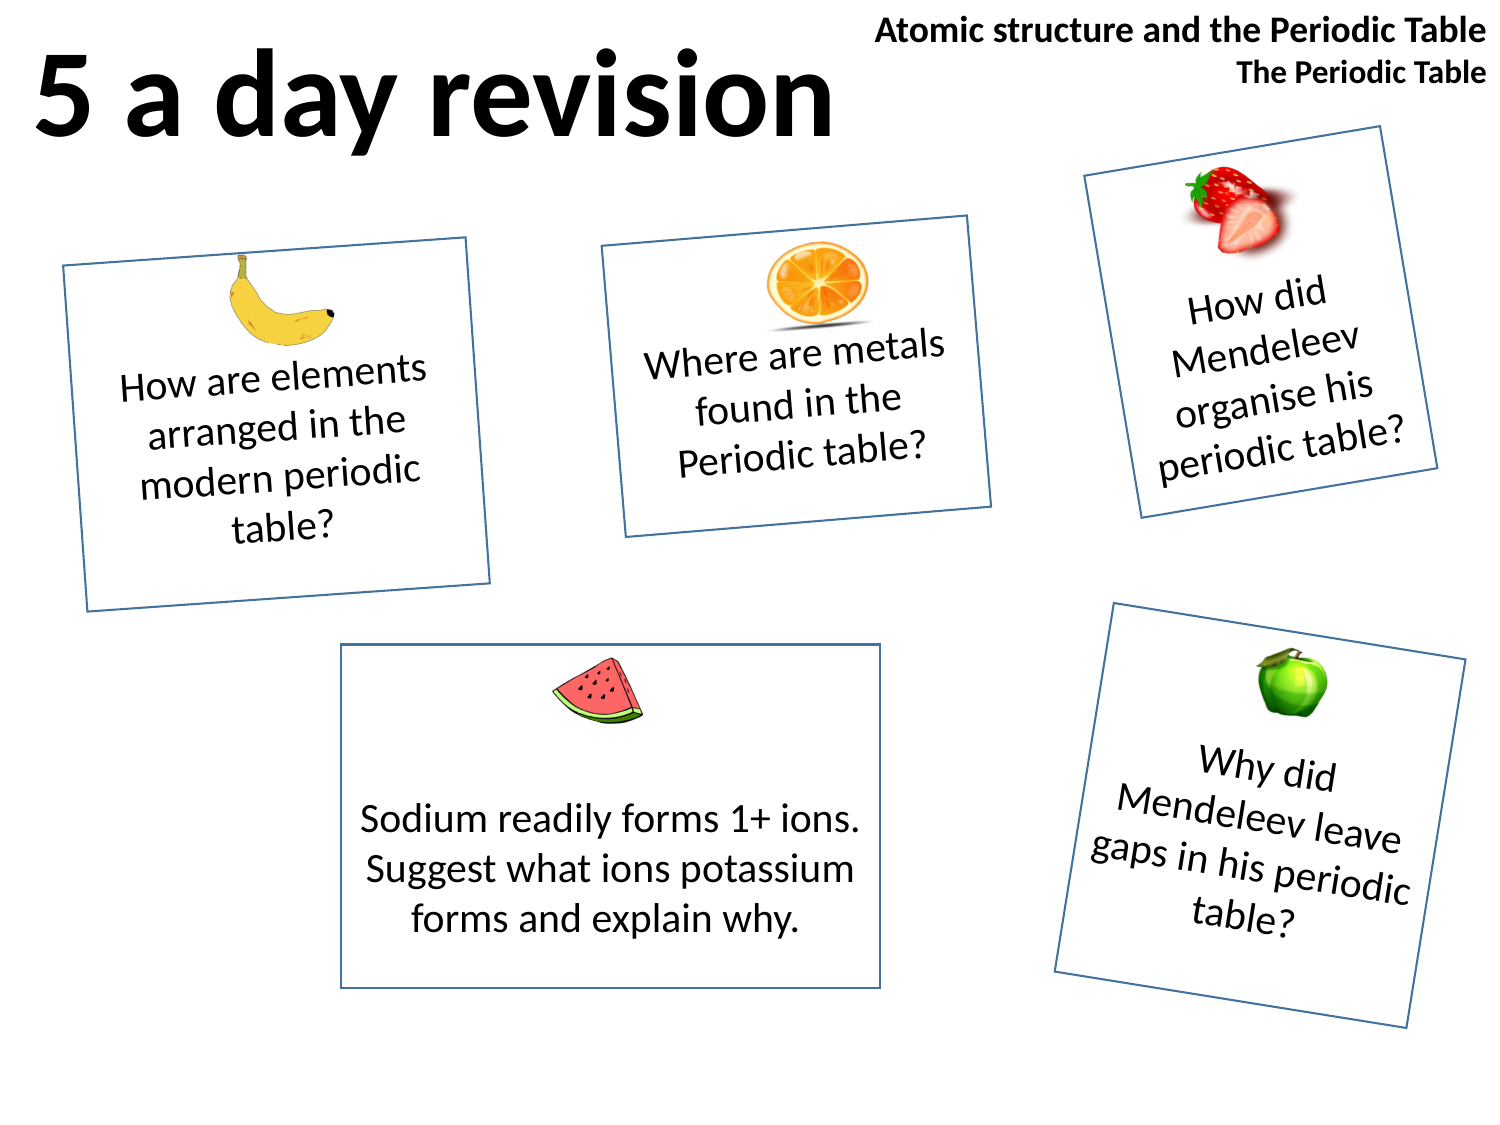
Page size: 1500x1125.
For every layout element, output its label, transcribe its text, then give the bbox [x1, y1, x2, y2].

picture [223, 254, 341, 353]
text_box How are elements arranged in the modern periodic table? [62, 236, 491, 613]
picture [548, 645, 654, 732]
text_box Where are metals found in the Periodic table? [600, 214, 993, 539]
text_box Sodium readily forms 1+ ions. Suggest what ions potassium forms and explain why. [340, 643, 881, 989]
picture [748, 234, 896, 338]
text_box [1110, 148, 1411, 496]
text_box Why did Mendeleev leave gaps in his periodic table? [1053, 601, 1467, 1030]
text_box 5 a day revision [17, 3, 853, 169]
picture [1237, 635, 1340, 728]
text_box Atomic structure and the Periodic Table The Periodic Table [859, 0, 1500, 98]
